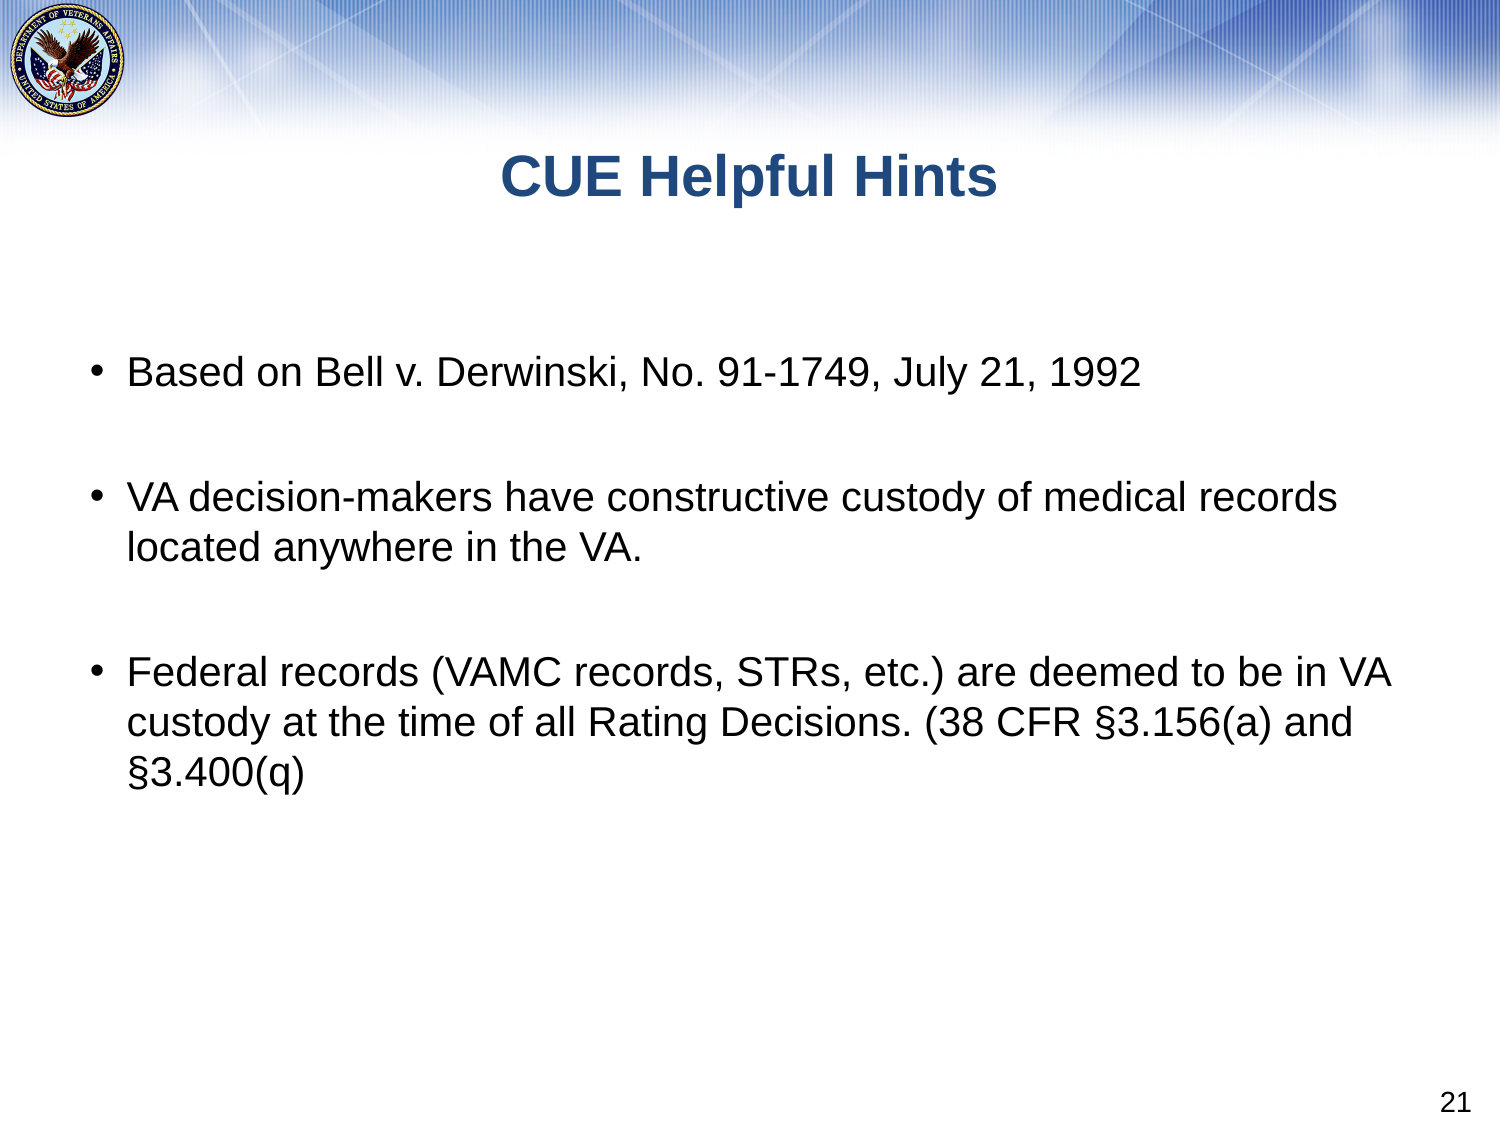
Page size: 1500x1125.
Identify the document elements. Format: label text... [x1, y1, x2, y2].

picture [0, 0, 1500, 130]
slide_number 21 [1136, 1083, 1487, 1125]
picture [0, 309, 1500, 1062]
title CUE Helpful Hints [0, 130, 1500, 309]
list Based on Bell v. Derwinski, No. 91-1749, July 21, 1992 VA decision-makers have constructive custody of medical records located anywhere in the VA. Federal records (VAMC records, STRs, etc.) are deemed to be in VA custody at the time of all Rating Decisions. (38 CFR §3.156(a) and §3.400(q) [75, 337, 1425, 980]
